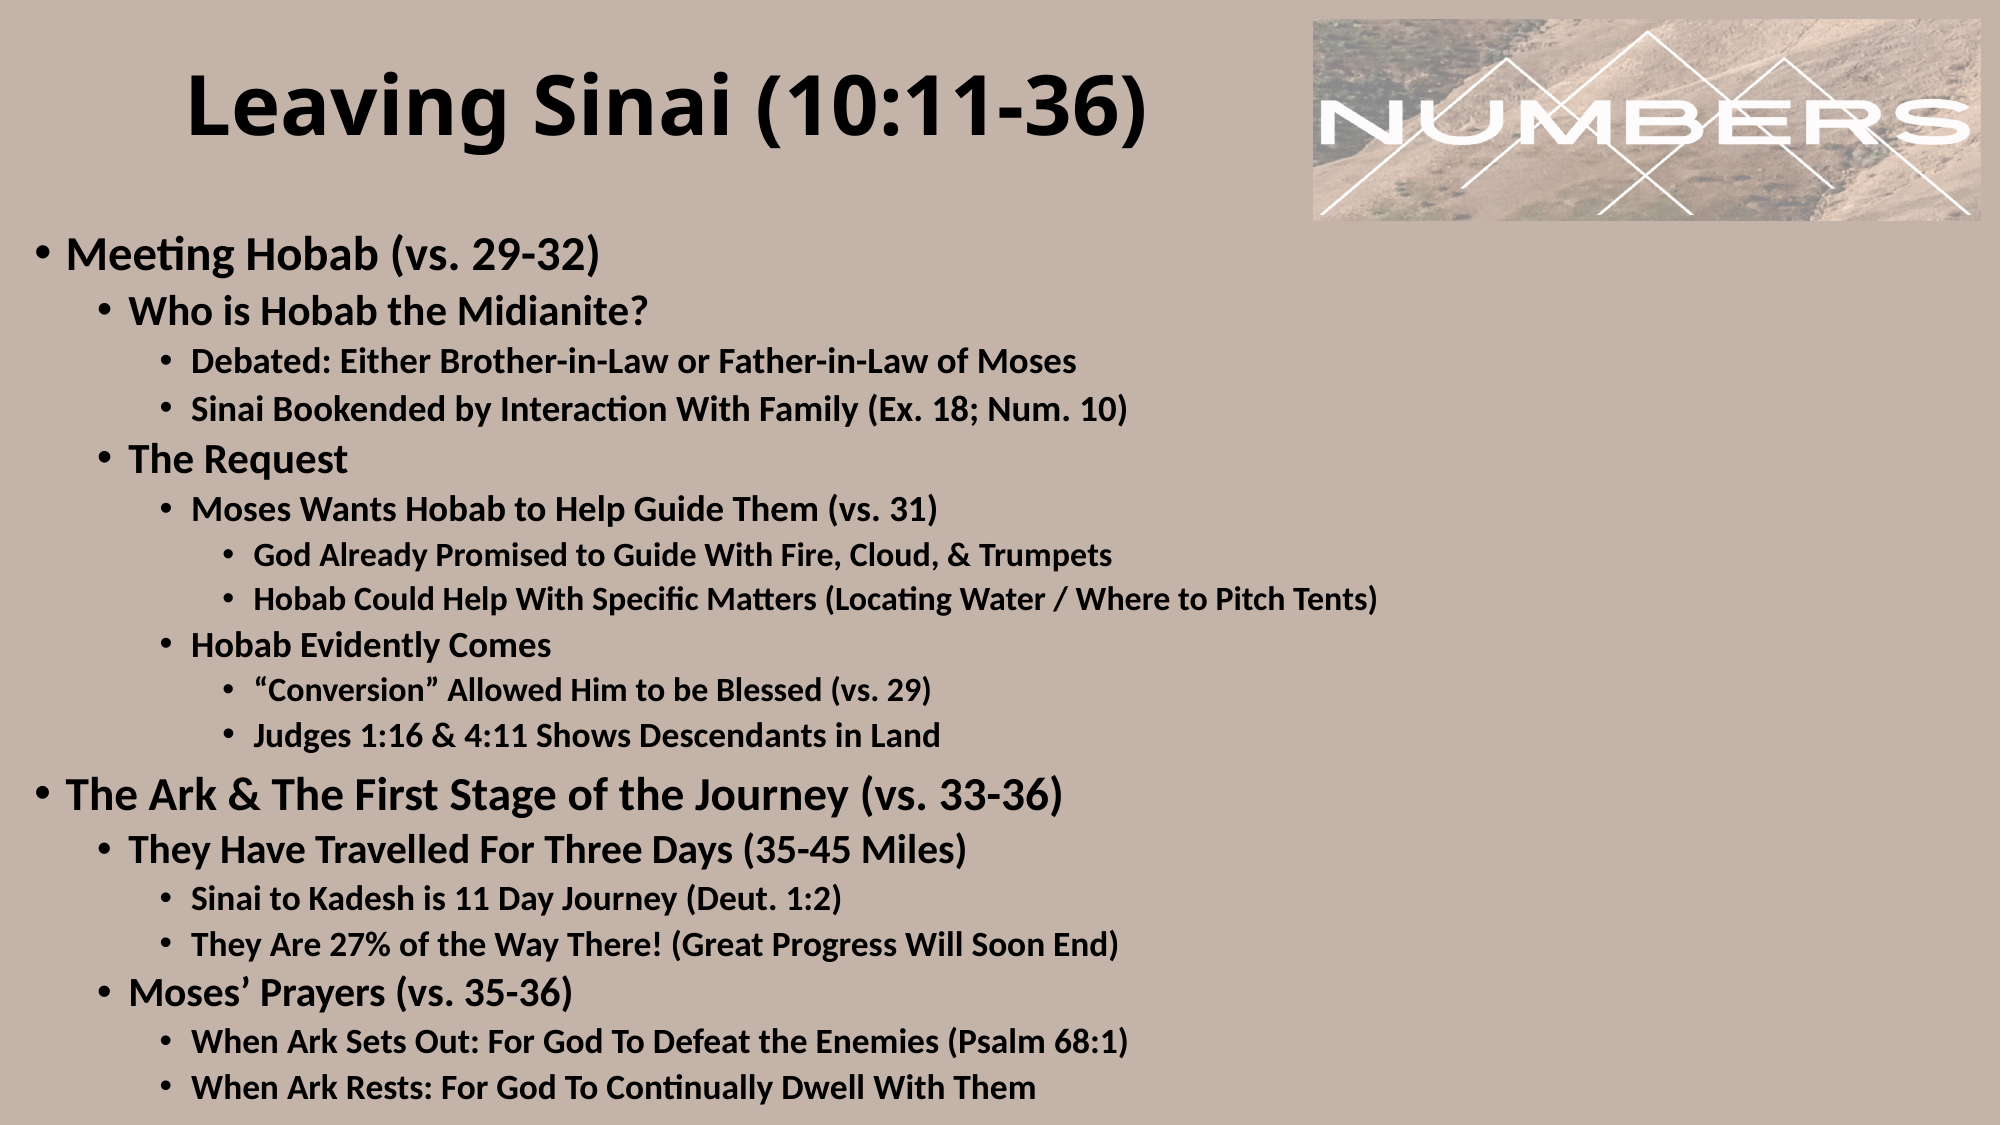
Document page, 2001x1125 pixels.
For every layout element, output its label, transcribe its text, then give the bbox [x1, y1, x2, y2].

title Leaving Sinai (10:11-36) [19, 19, 1313, 197]
picture [1313, 19, 1981, 221]
list Meeting Hobab (vs. 29-32) Who is Hobab the Midianite? Debated: Either Brother-in-Law or Father-in-Law of Moses Sinai Bookended by Interaction With Family (Ex. 18; Num. 10) The Request Moses Wants Hobab to Help Guide Them (vs. 31) God Already Promised to Guide With Fire, Cloud, & Trumpets Hobab Could Help With Specific Matters (Locating Water / Where to Pitch Tents) Hobab Evidently Comes “Conversion” Allowed Him to be Blessed (vs. 29) Judges 1:16 & 4:11 Shows Descendants in Land The Ark & The First Stage of the Journey (vs. 33-36) They Have Travelled For Three Days (35-45 Miles) Sinai to Kadesh is 11 Day Journey (Deut. 1:2) They Are 27% of the Way There! (Great Progress Will Soon End) Moses’ Prayers (vs. 35-36) When Ark Sets Out: For God To Defeat the Enemies (Psalm 68:1) When Ark Rests: For God To Continually Dwell With Them [19, 220, 1981, 1125]
